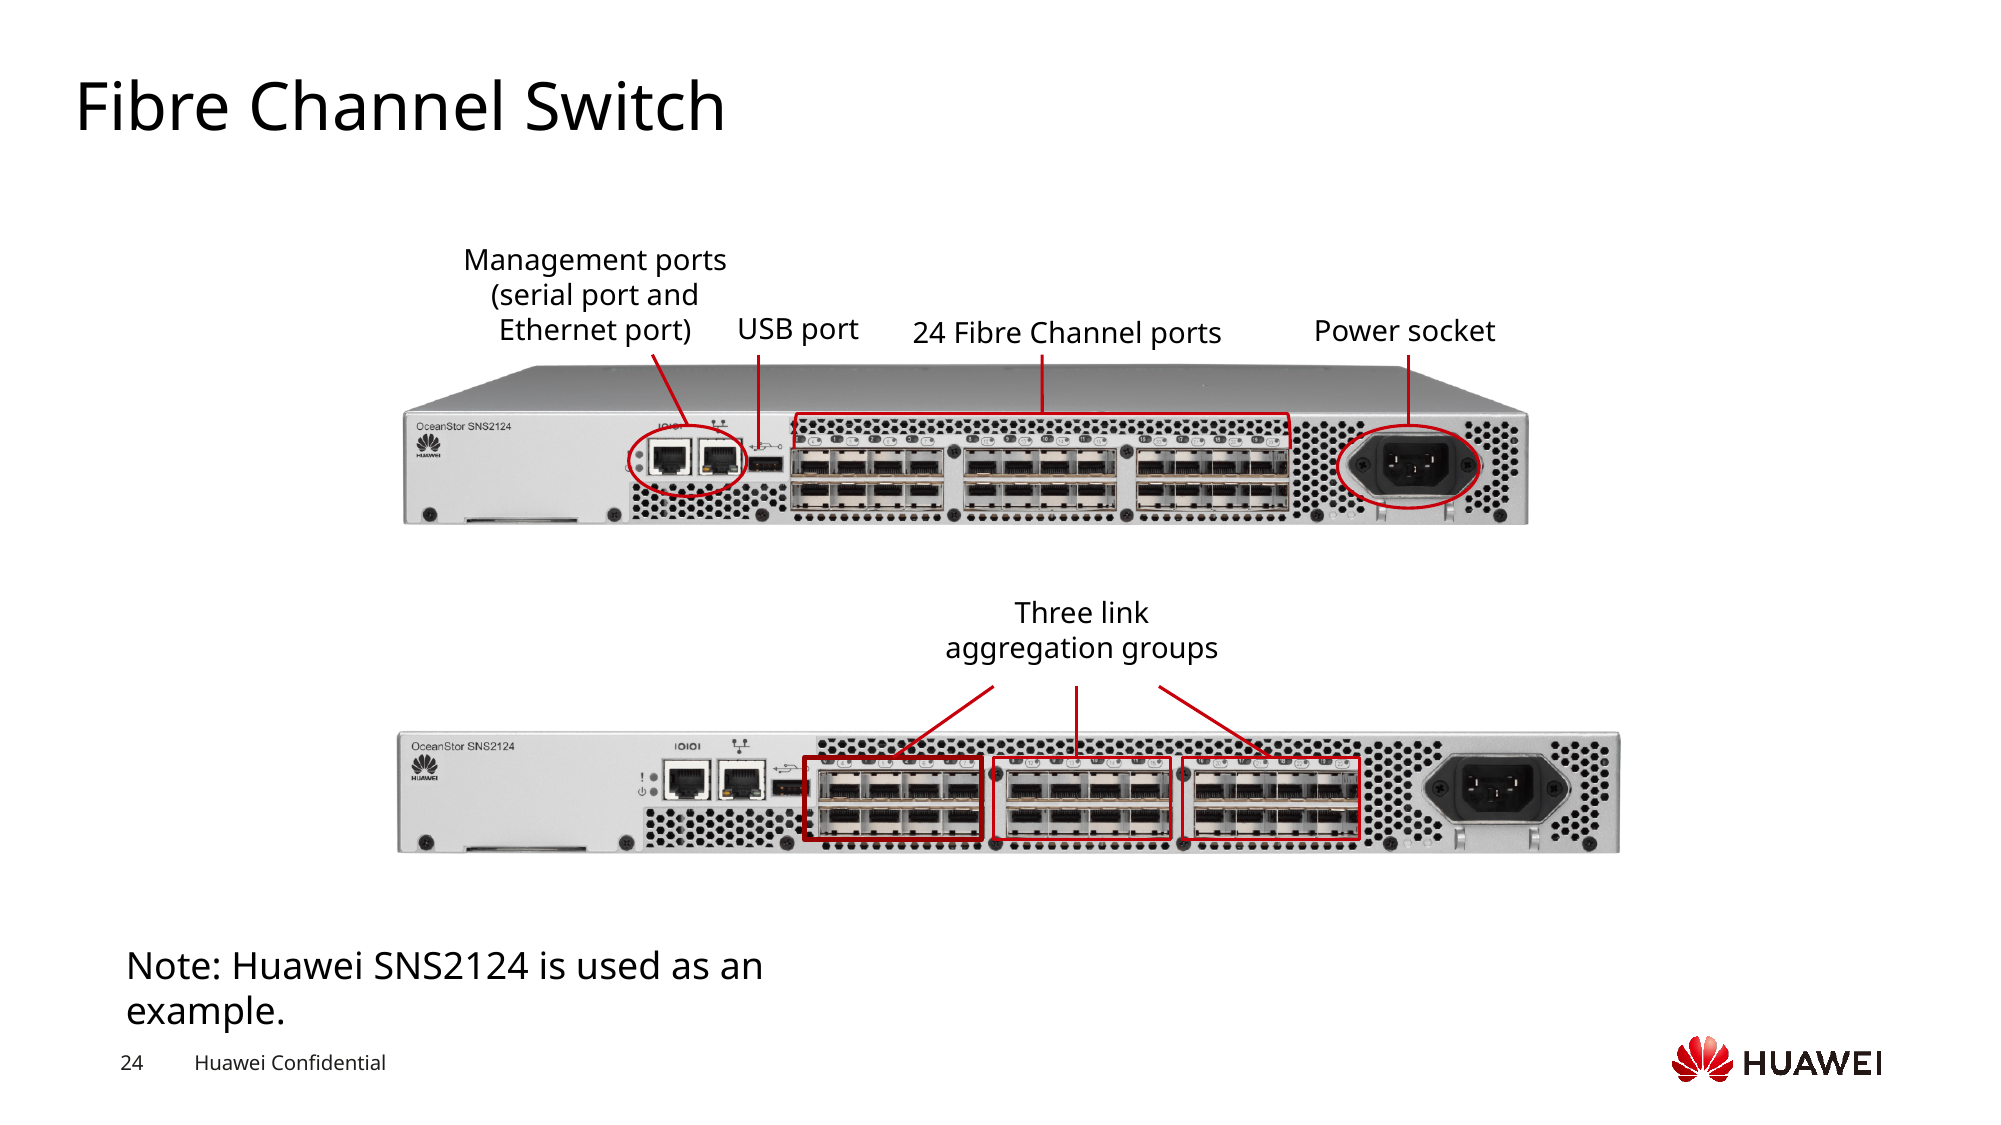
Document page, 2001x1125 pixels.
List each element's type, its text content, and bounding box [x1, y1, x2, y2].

picture [1672, 1036, 1881, 1082]
title Fibre Channel Switch [74, 73, 1928, 155]
text_box Management ports (serial port and Ethernet port) [443, 233, 747, 361]
picture [392, 361, 1536, 532]
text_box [652, 354, 688, 426]
text_box Power socket [1274, 304, 1536, 361]
text_box Three link aggregation groups [923, 586, 1241, 709]
picture [392, 724, 1644, 864]
text_box USB port [703, 302, 893, 361]
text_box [893, 686, 994, 758]
text_box Note: Huawei SNS2124 is used as an example. [111, 934, 944, 995]
text_box 24 Fibre Channel ports [892, 307, 1243, 361]
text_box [1158, 686, 1272, 758]
